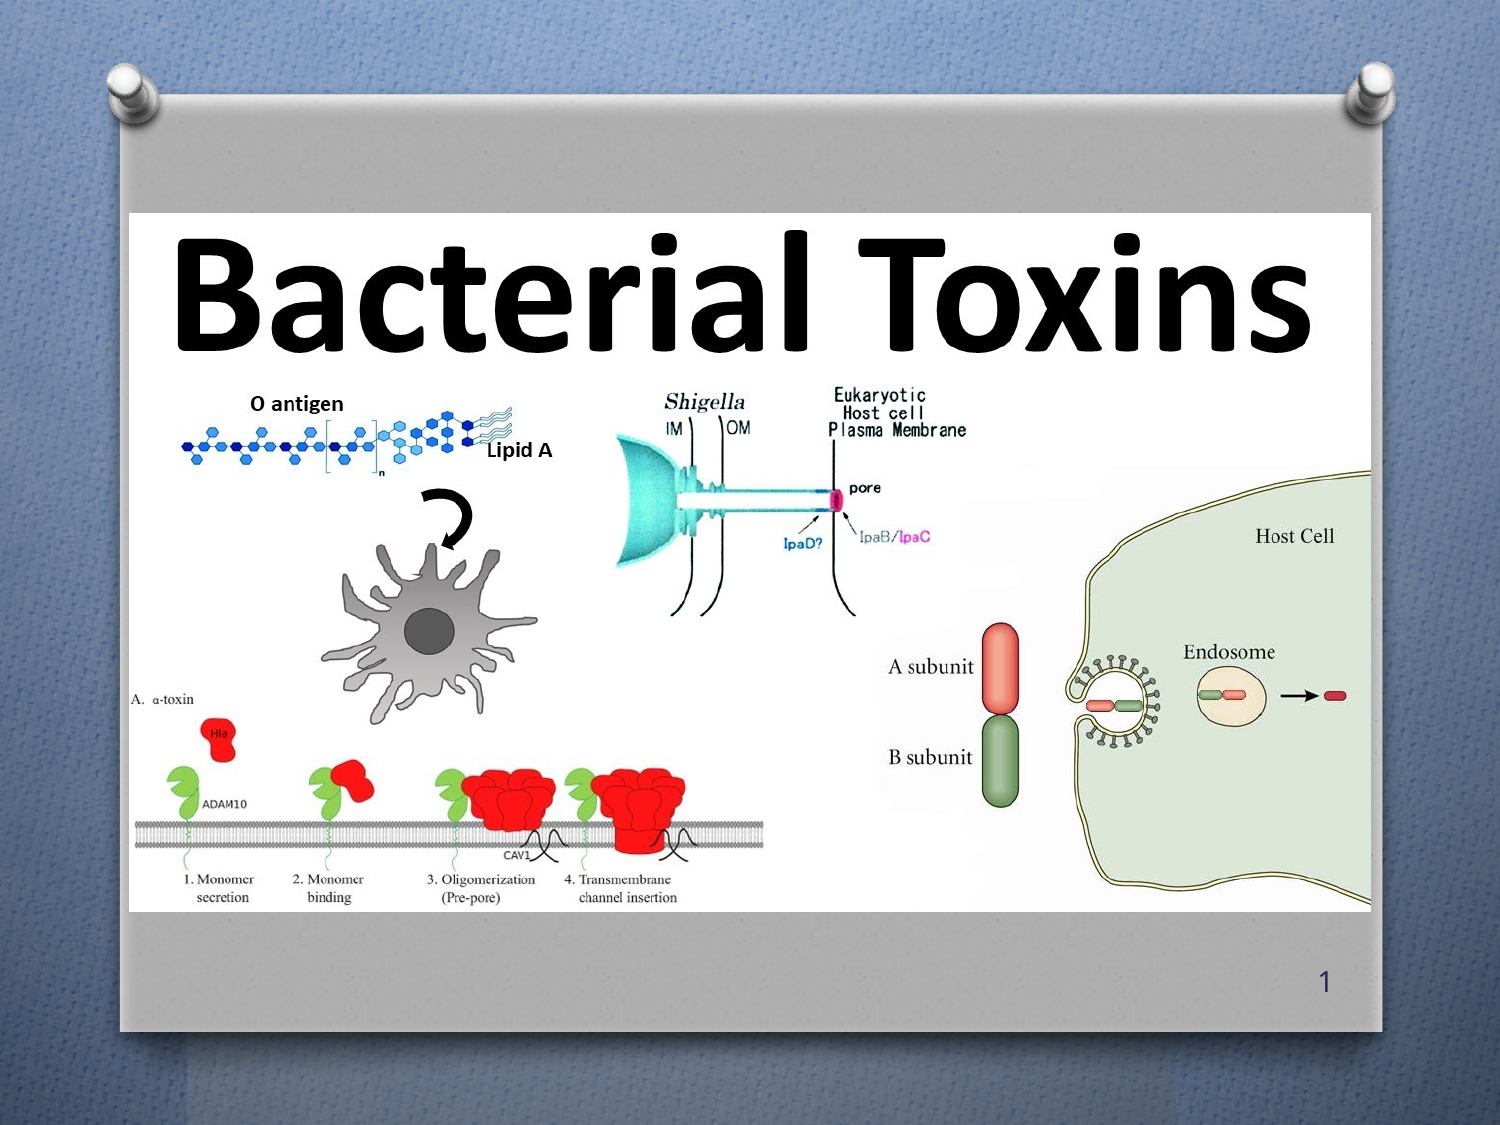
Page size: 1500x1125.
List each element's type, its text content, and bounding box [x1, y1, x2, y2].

slide_number 1 [1258, 952, 1350, 1013]
picture [75, 29, 198, 153]
picture [1317, 35, 1439, 156]
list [129, 213, 1371, 912]
